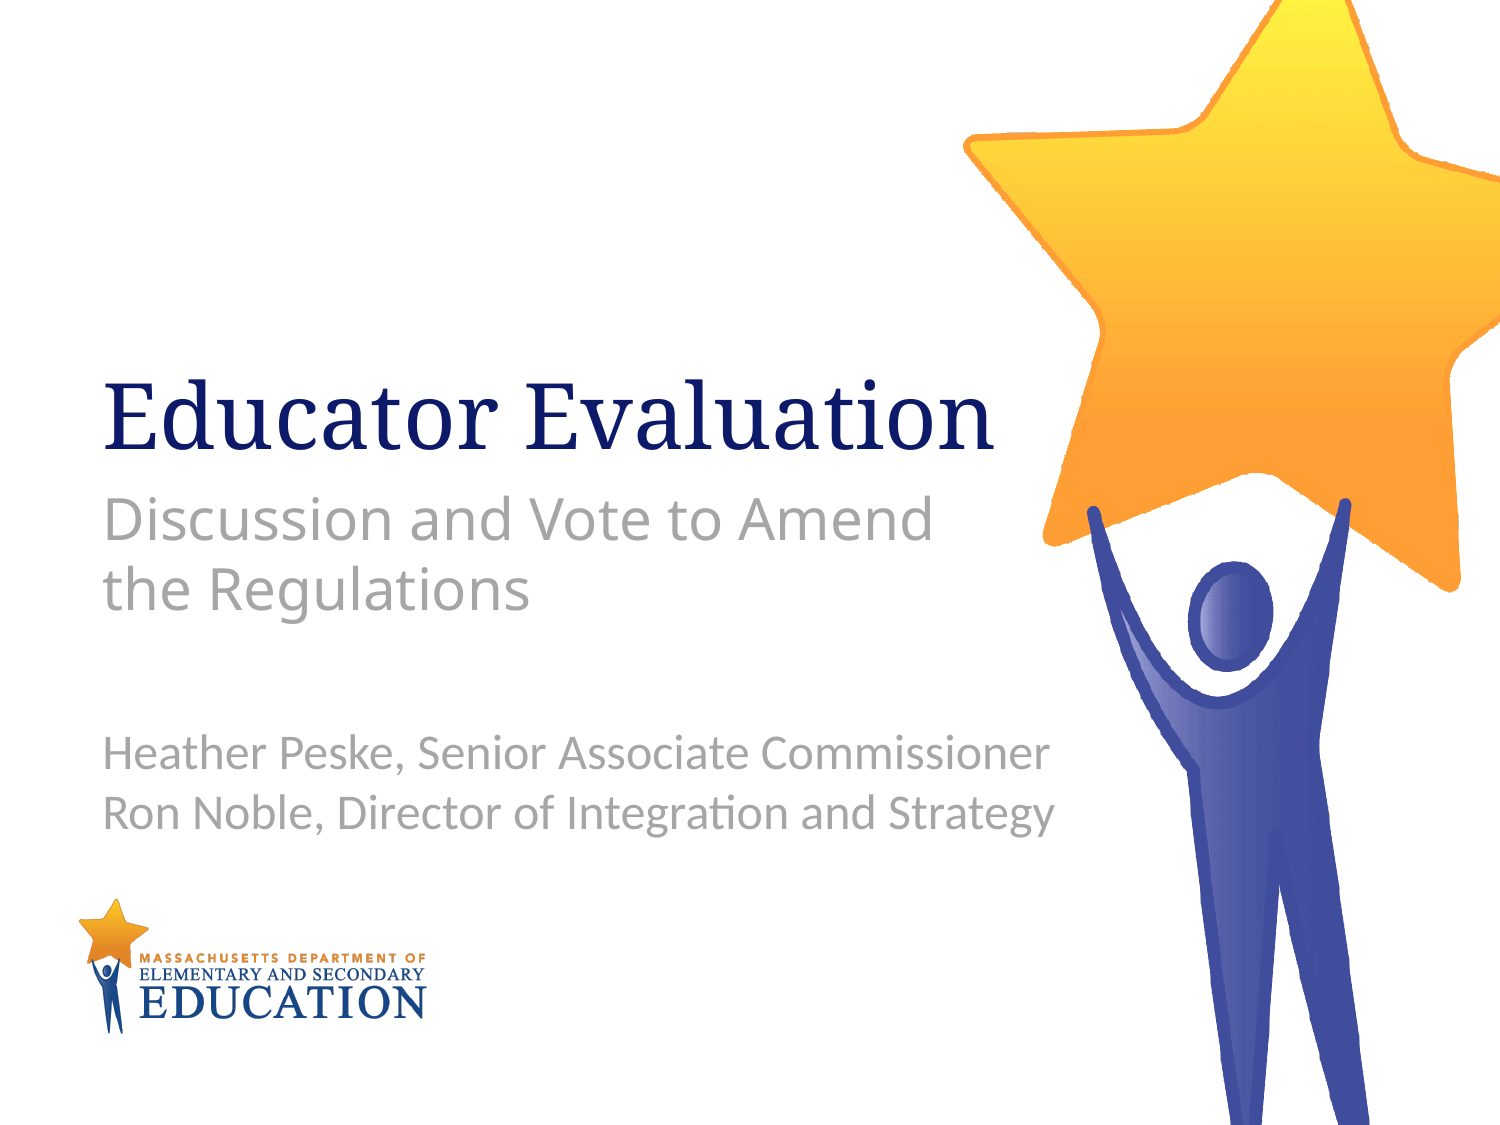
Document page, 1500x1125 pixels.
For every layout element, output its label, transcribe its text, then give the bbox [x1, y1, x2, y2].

title Educator Evaluation [87, 162, 1363, 476]
subtitle Discussion and Vote to Amend the Regulations [87, 474, 976, 651]
text_box Heather Peske, Senior Associate Commissioner Ron Noble, Director of Integration and Strategy [87, 712, 1088, 848]
picture [75, 887, 431, 1061]
